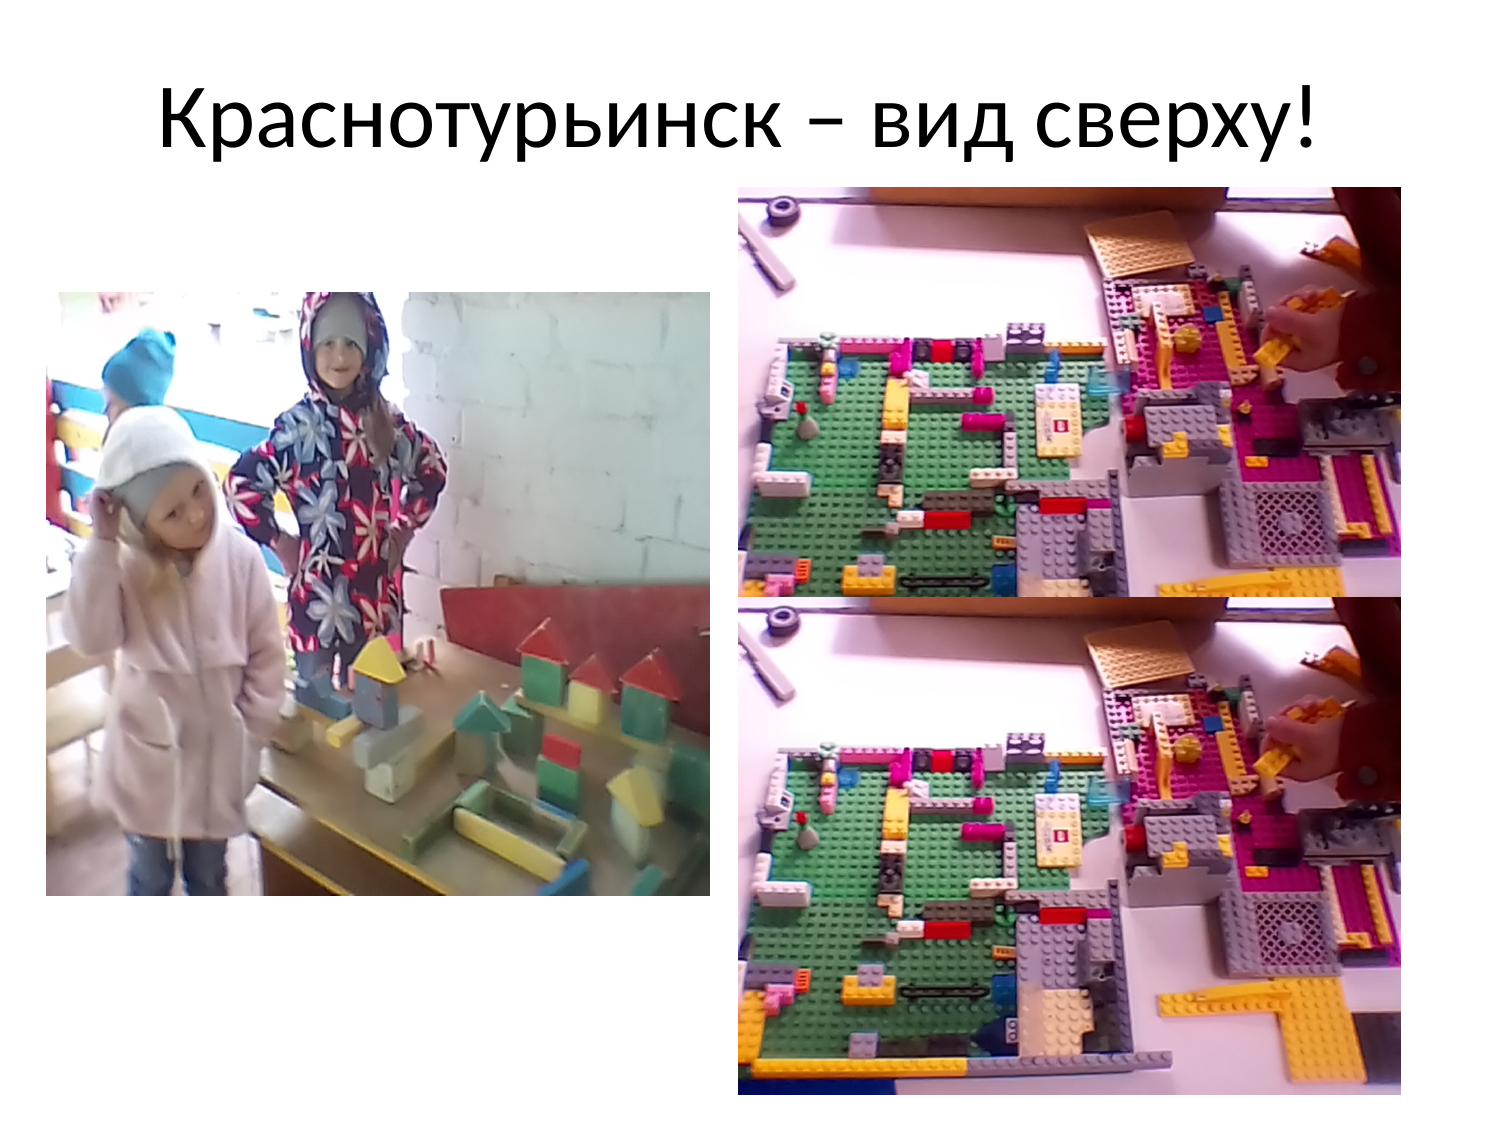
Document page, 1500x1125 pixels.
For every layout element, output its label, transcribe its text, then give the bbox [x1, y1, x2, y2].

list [737, 187, 1401, 596]
title Краснотурьинск – вид сверху! [75, 45, 1407, 176]
picture [737, 597, 1401, 1095]
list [46, 292, 710, 896]
